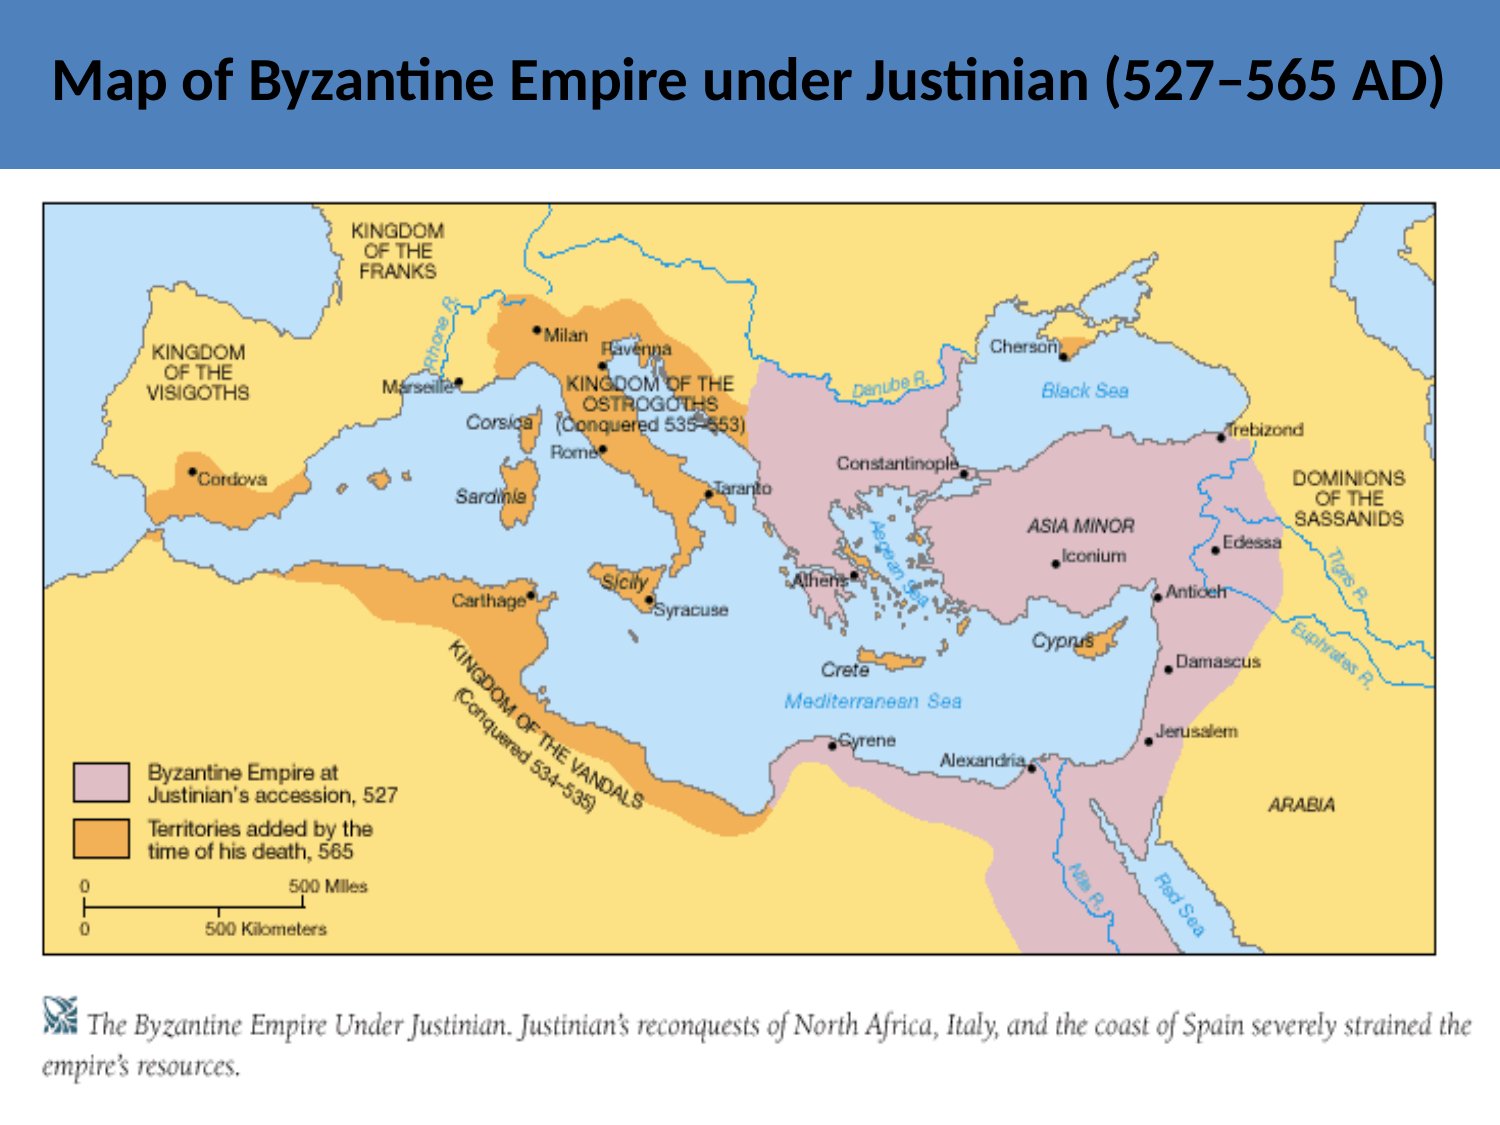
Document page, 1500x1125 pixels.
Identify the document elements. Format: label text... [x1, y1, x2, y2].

title Map of Byzantine Empire under Justinian (527–565 AD) [0, 0, 1500, 152]
picture [0, 169, 1500, 1125]
